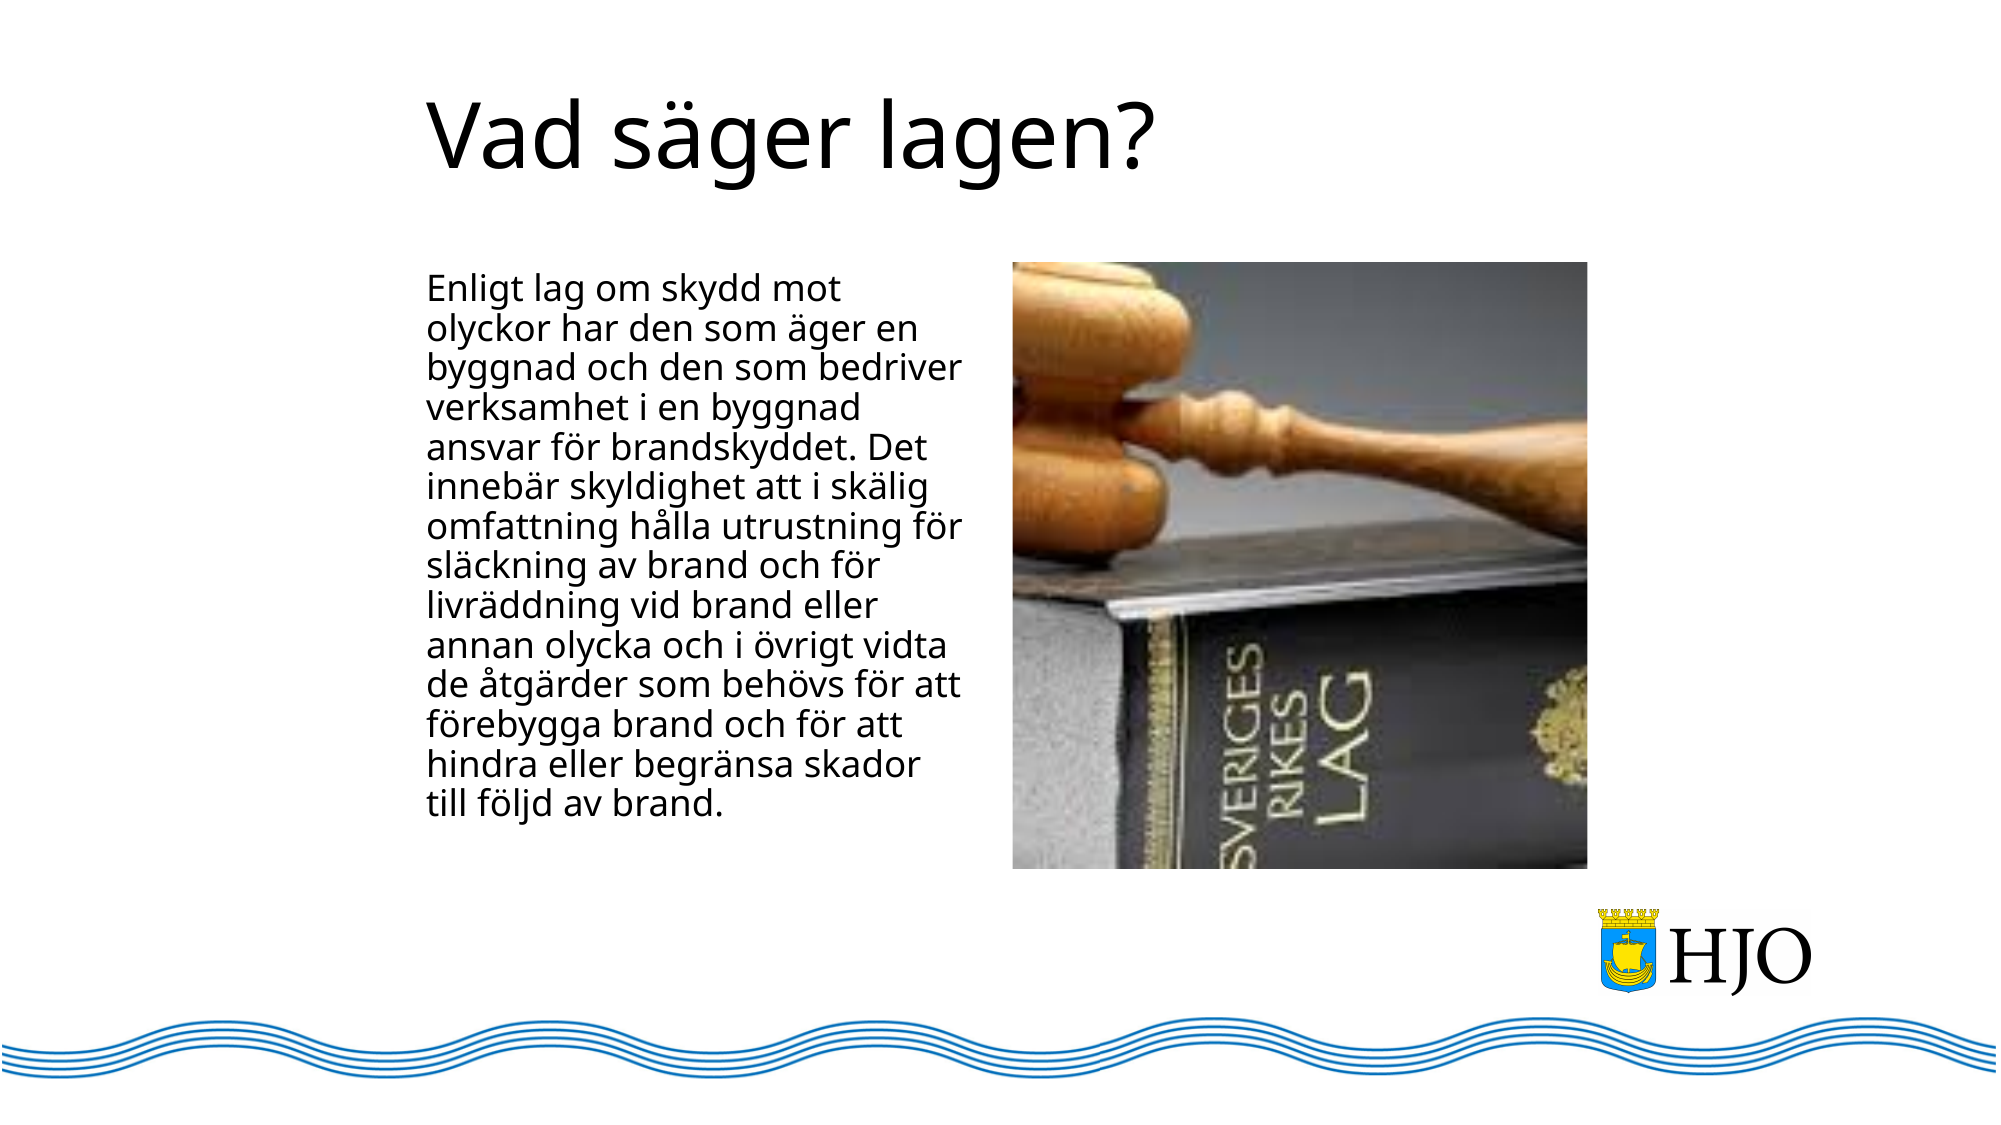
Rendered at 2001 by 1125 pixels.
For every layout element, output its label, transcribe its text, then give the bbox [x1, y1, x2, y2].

picture [1012, 262, 1588, 869]
picture [1598, 909, 1811, 996]
title Vad säger lagen? [410, 45, 1588, 233]
picture [0, 1010, 2000, 1089]
list Enligt lag om skydd mot olyckor har den som äger en byggnad och den som bedriver verksamhet i en byggnad ansvar för brandskyddet. Det innebär skyldighet att i skälig omfattning hålla utrustning för släckning av brand och för livräddning vid brand eller annan olycka och i övrigt vidta de åtgärder som behövs för att förebygga brand och för att hindra eller begränsa skador till följd av brand. [410, 262, 988, 869]
